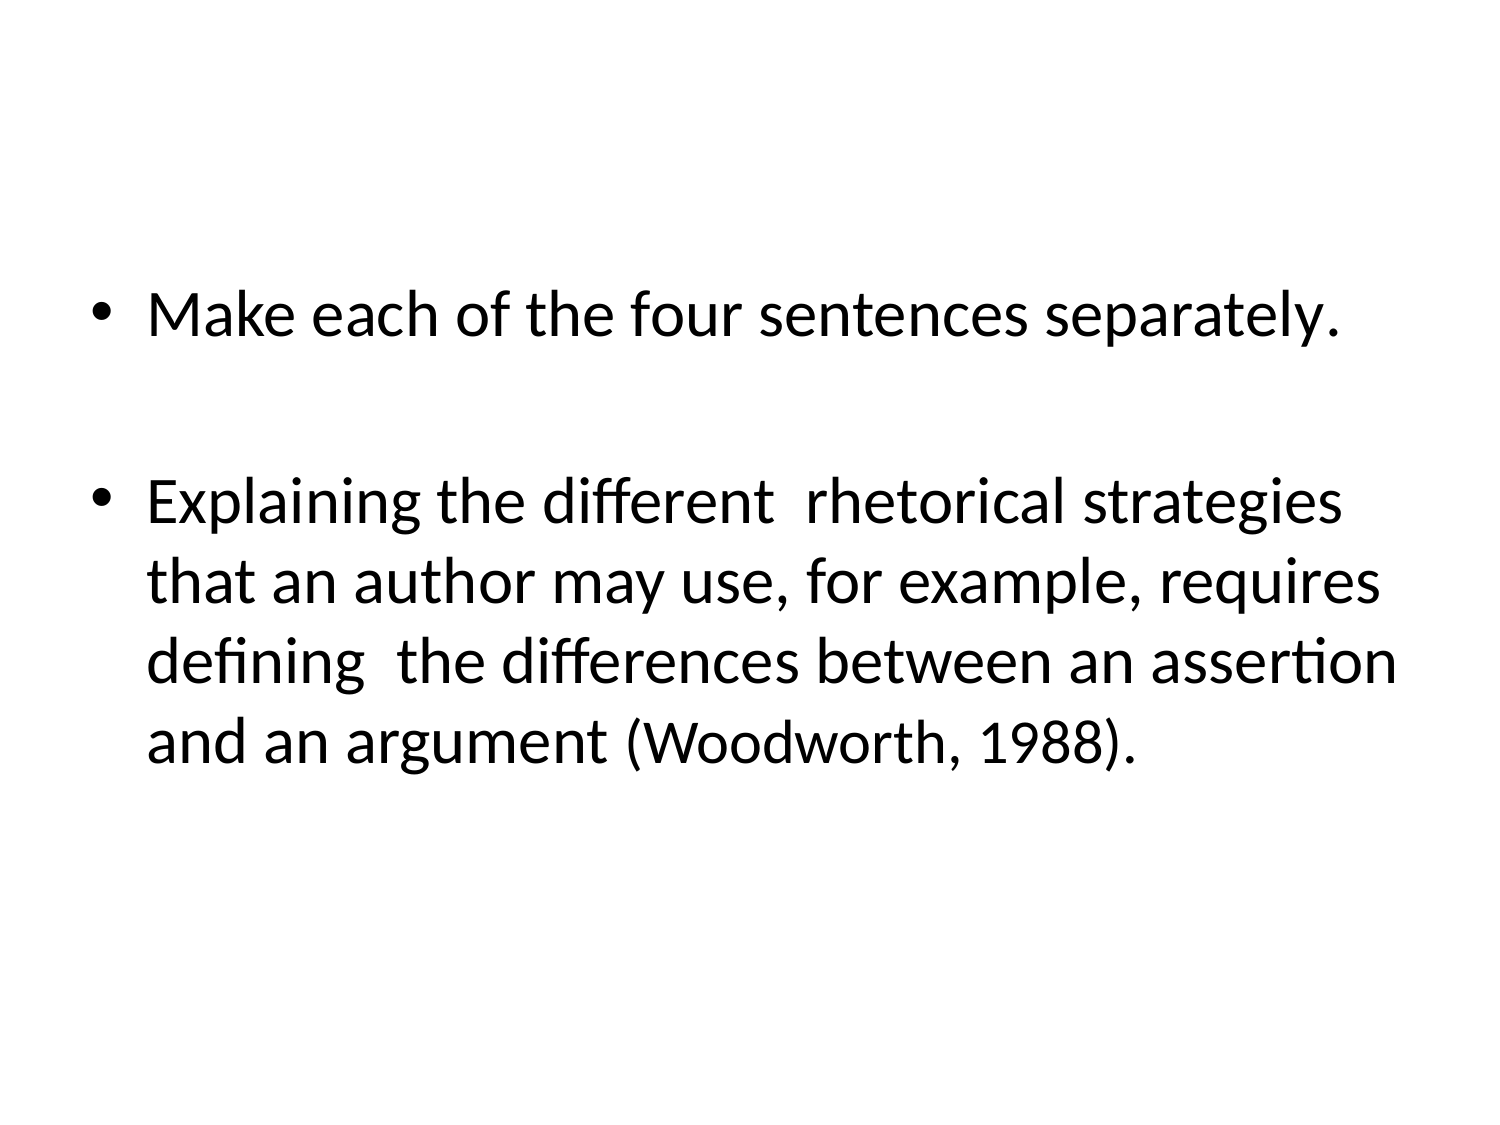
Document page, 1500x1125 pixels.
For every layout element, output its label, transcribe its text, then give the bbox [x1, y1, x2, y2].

list Make each of the four sentences separately. Explaining the different rhetorical strategies that an author may use, for example, requires defining the differences between an assertion and an argument (Woodworth, 1988). [75, 262, 1425, 1005]
